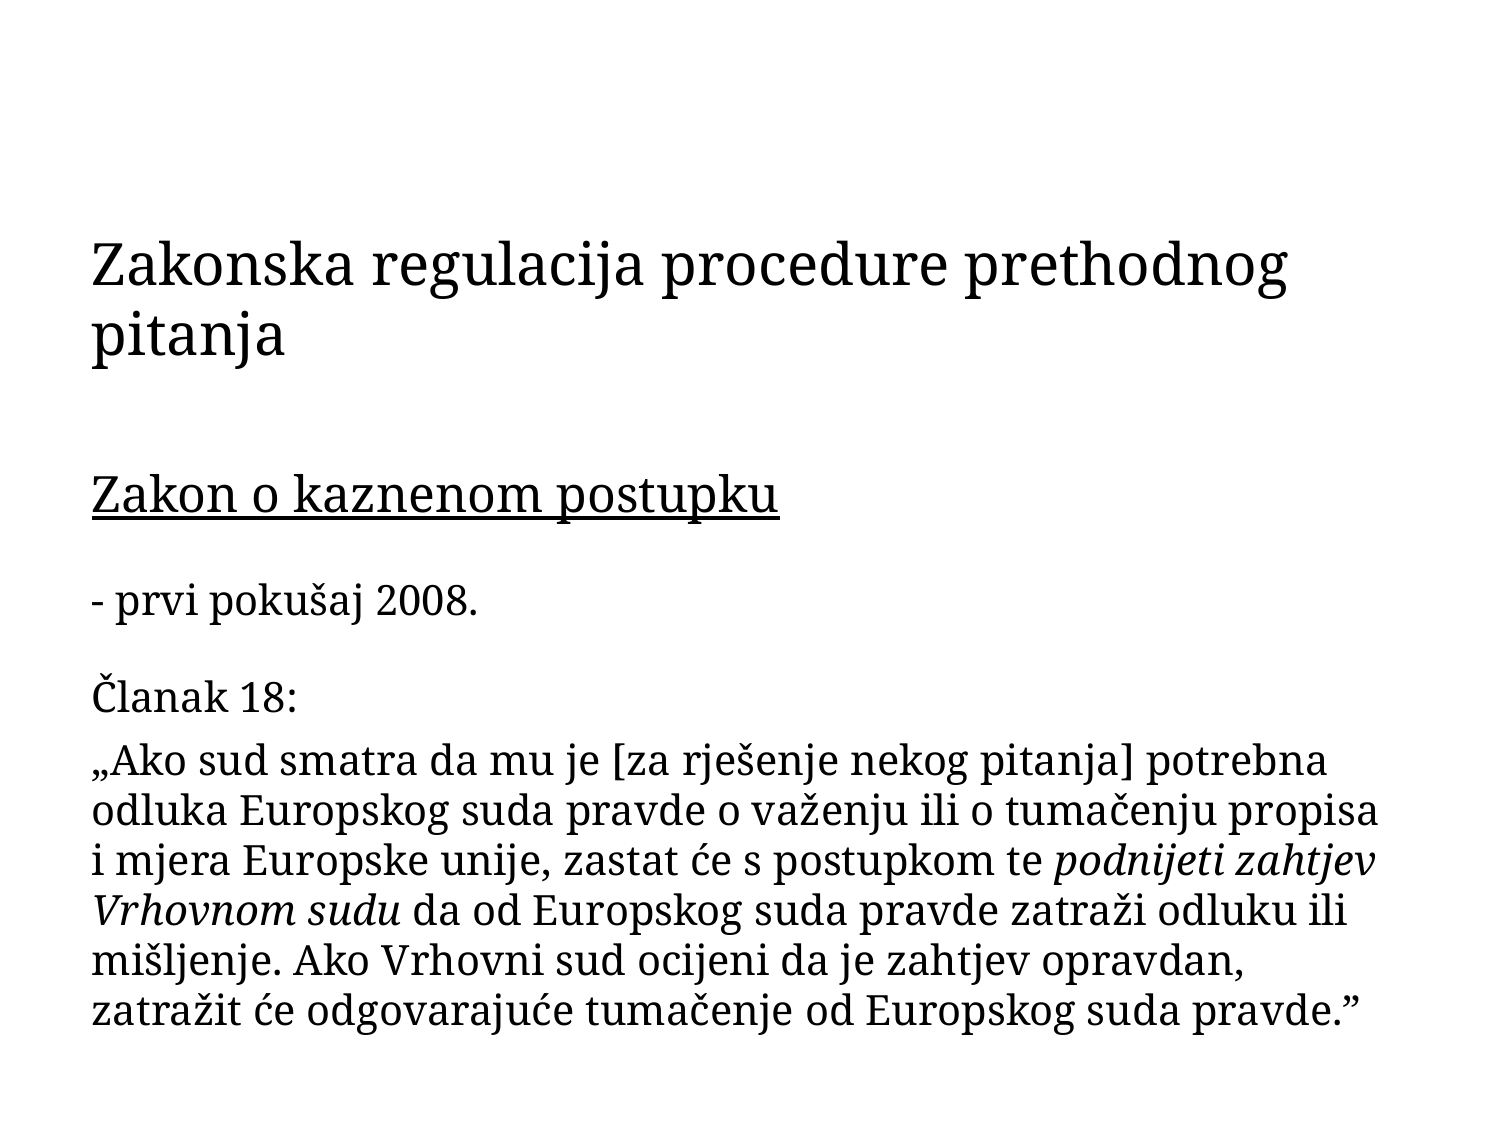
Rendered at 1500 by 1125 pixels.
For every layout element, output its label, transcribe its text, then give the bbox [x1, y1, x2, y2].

list Zakonska regulacija procedure prethodnog pitanja Zakon o kaznenom postupku - prvi pokušaj 2008. Članak 18: „Ako sud smatra da mu je [za rješenje nekog pitanja] potrebna odluka Europskog suda pravde o važenju ili o tumačenju propisa i mjera Europske unije, zastat će s postupkom te podnijeti zahtjev Vrhovnom sudu da od Europskog suda pravde zatraži odluku ili mišljenje. Ako Vrhovni sud ocijeni da je zahtjev opravdan, zatražit će odgovarajuće tumačenje od Europskog suda pravde.” [76, 219, 1413, 953]
